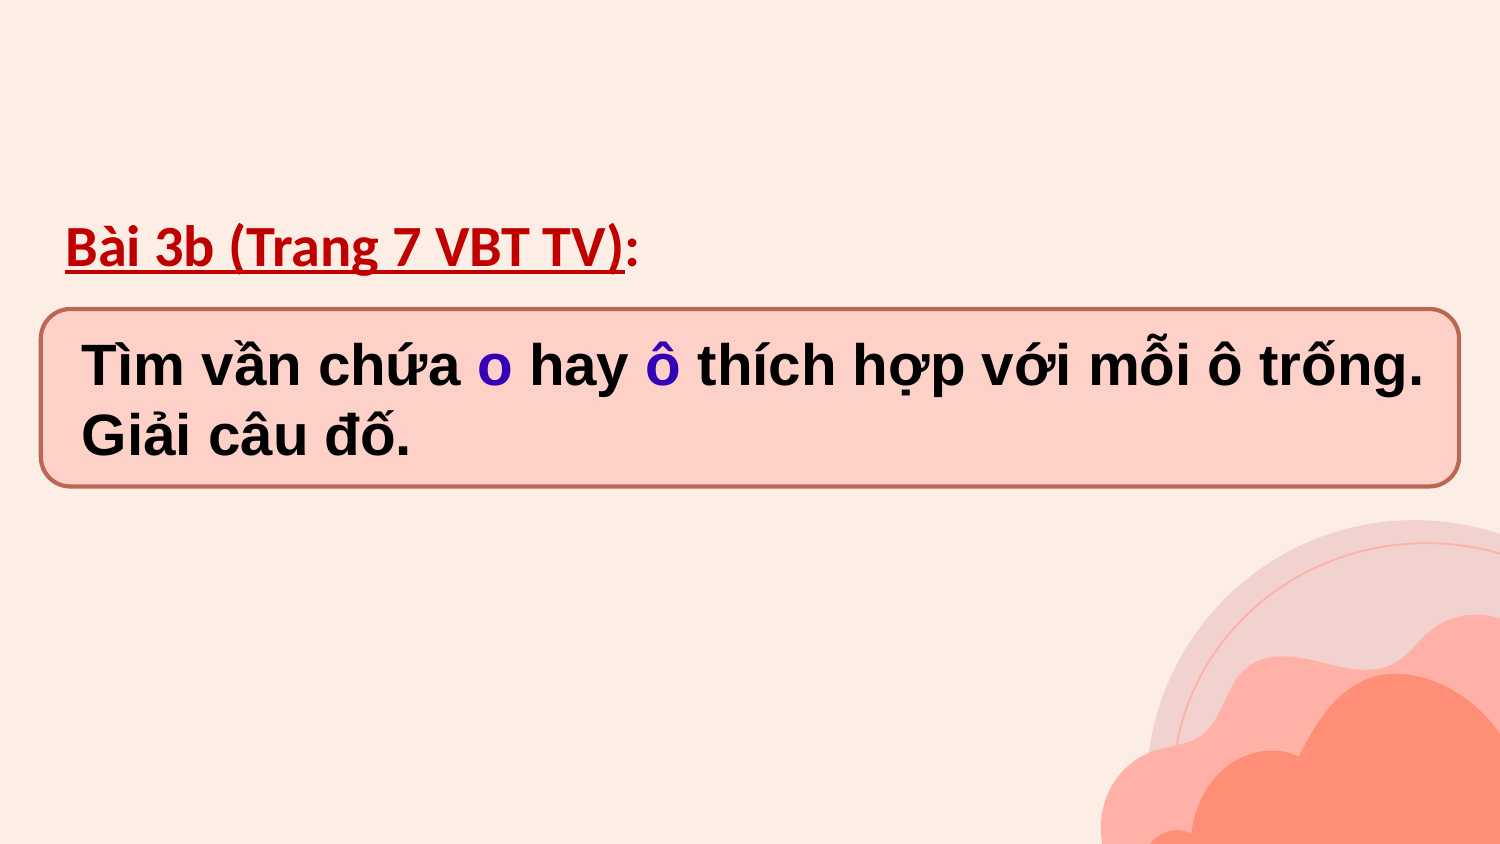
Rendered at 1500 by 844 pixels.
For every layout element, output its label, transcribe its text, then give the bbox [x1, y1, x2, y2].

text_box Bài 3b (Trang 7 VBT TV): [50, 200, 1484, 356]
text_box Tìm vần chứa o hay ô thích hợp với mỗi ô trống. Giải câu đố. [66, 319, 1500, 475]
text_box [40, 317, 1453, 487]
